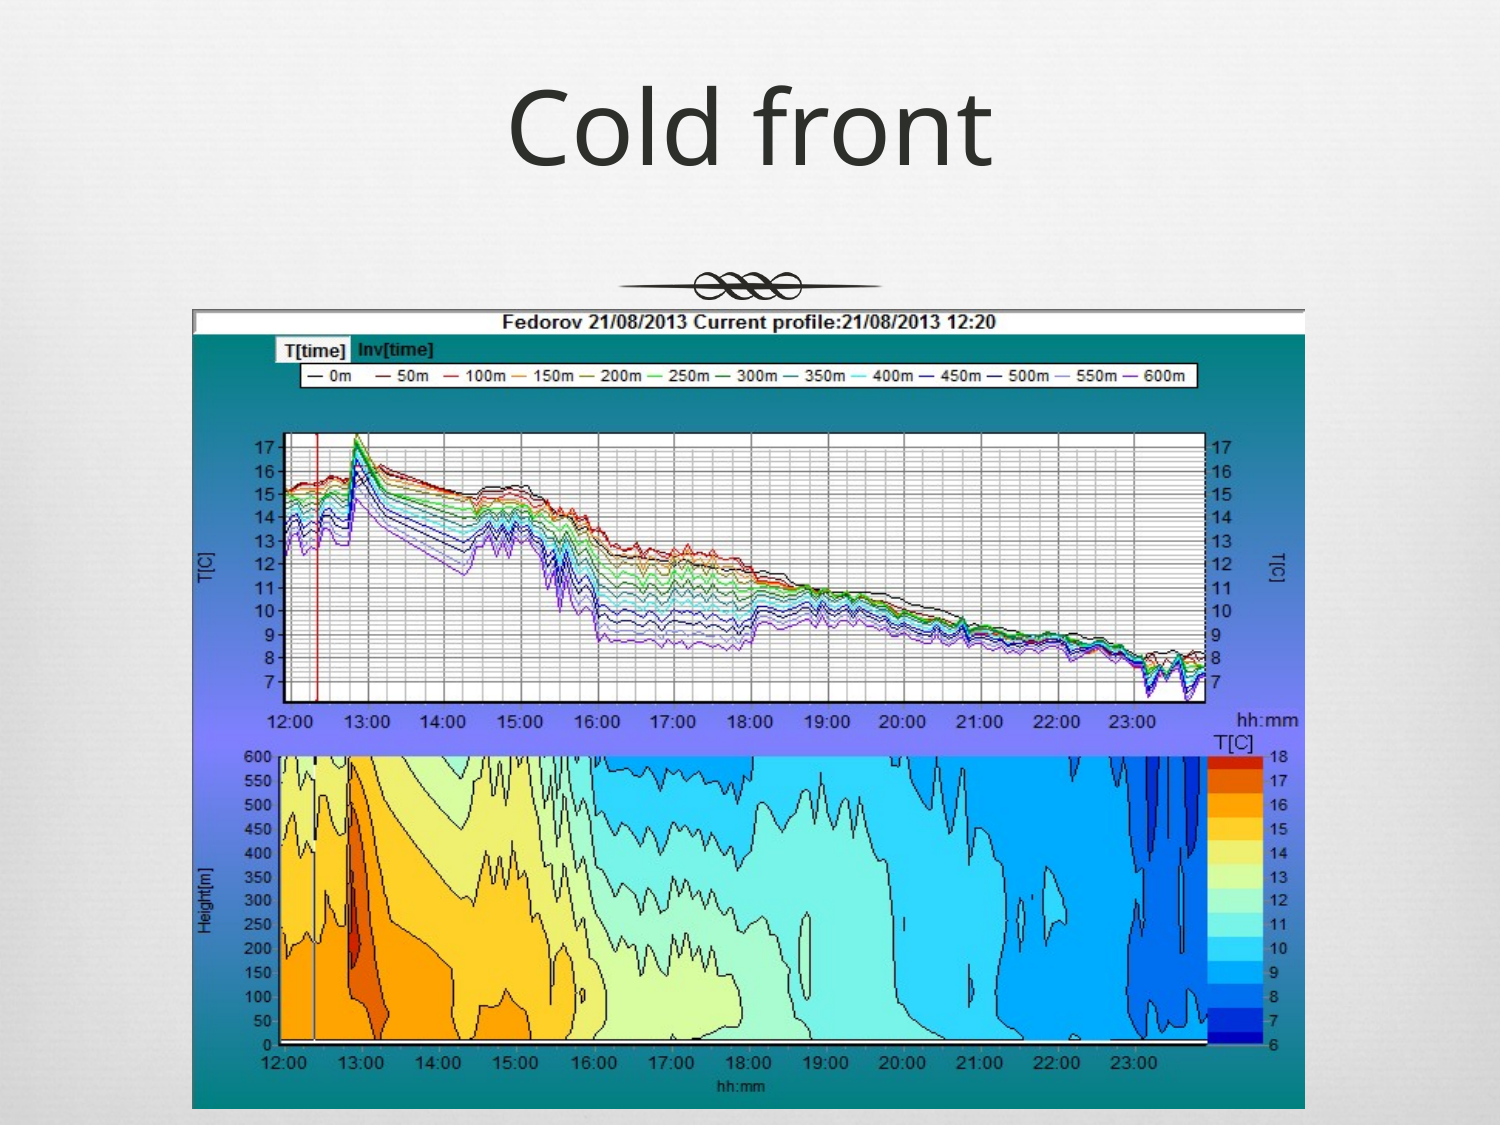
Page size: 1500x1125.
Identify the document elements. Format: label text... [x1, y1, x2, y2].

title Cold front [112, 11, 1388, 236]
picture [615, 272, 885, 300]
picture [191, 309, 1305, 1109]
